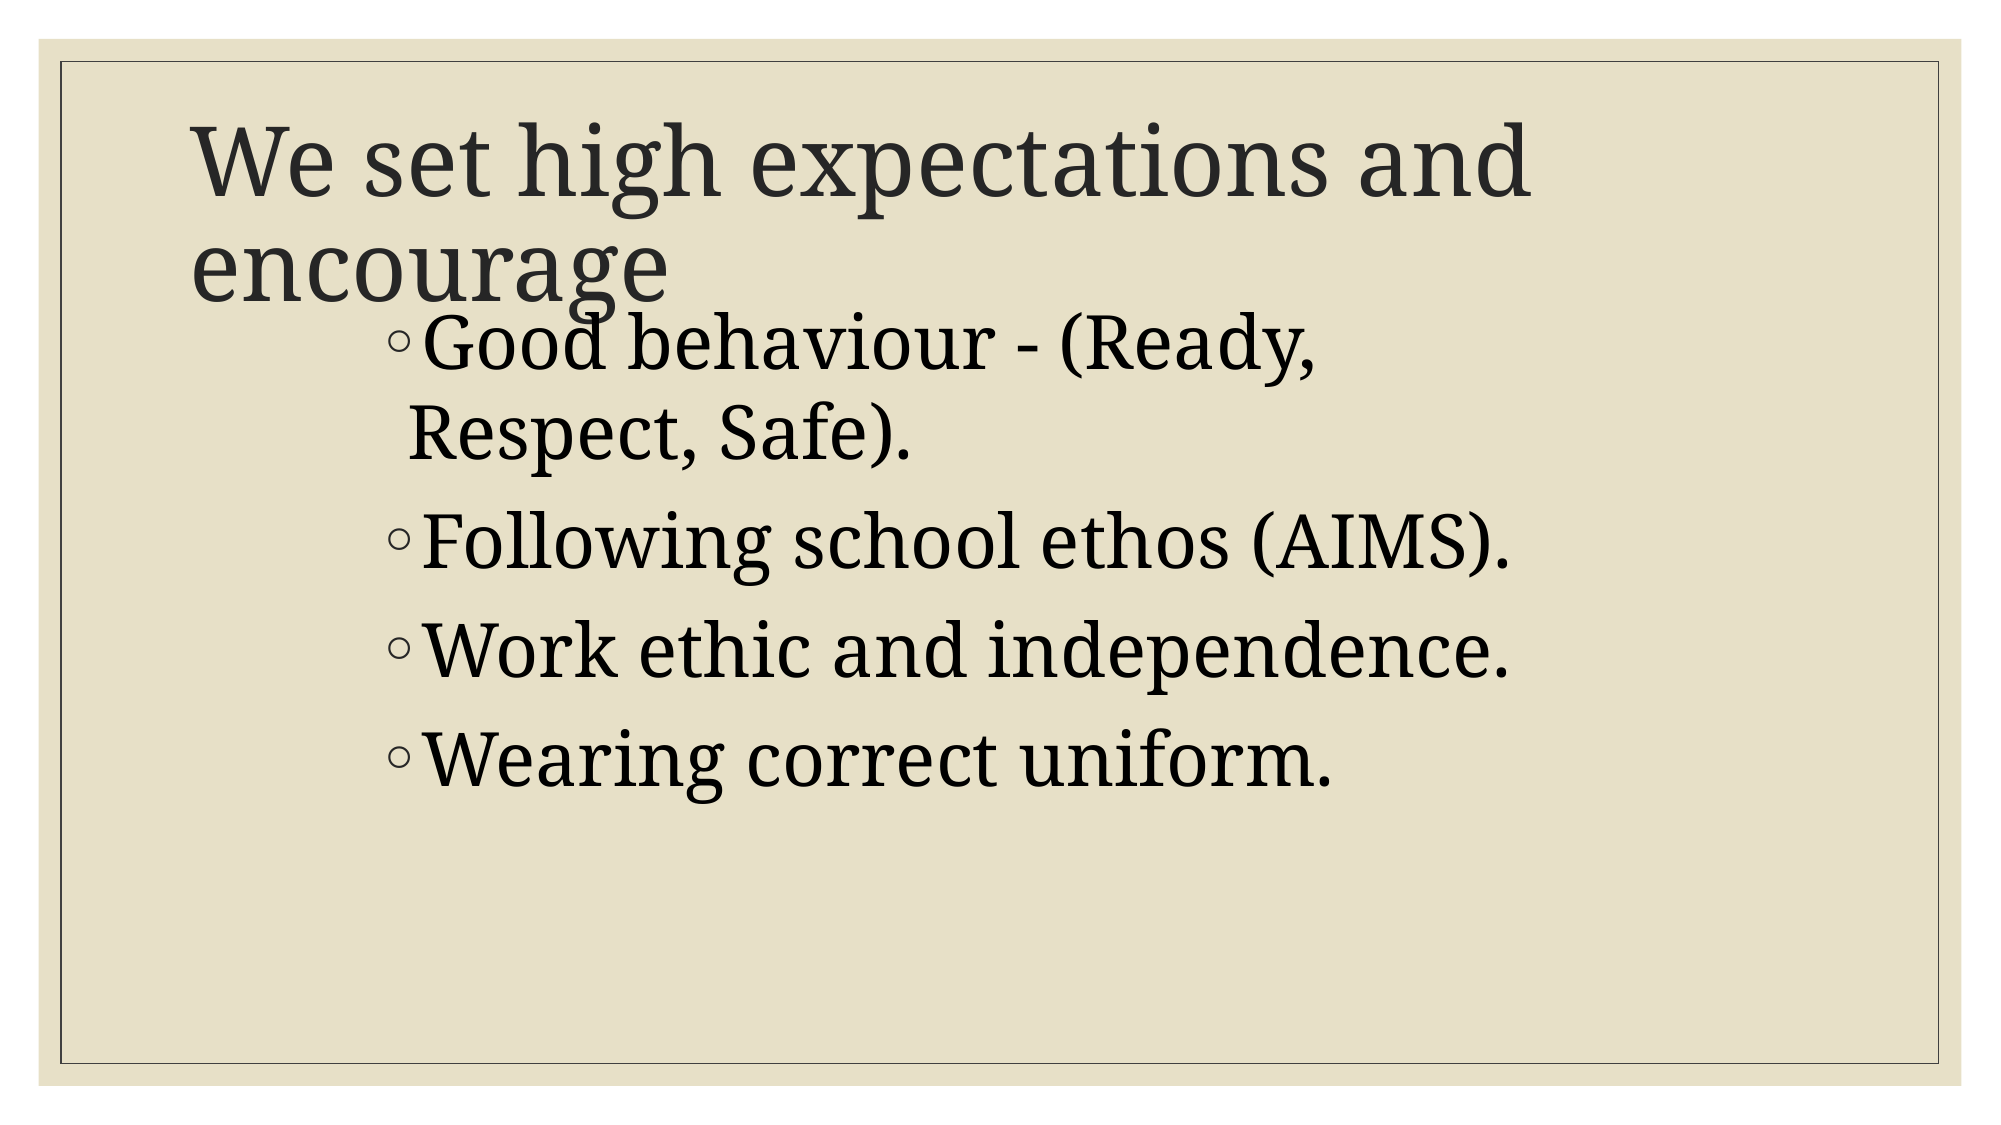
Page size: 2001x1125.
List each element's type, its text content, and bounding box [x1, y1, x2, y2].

title We set high expectations and encourage [174, 105, 1825, 331]
list Good behaviour - (Ready, Respect, Safe). Following school ethos (AIMS). Work ethic and independence. Wearing correct uniform. [362, 287, 1625, 1011]
